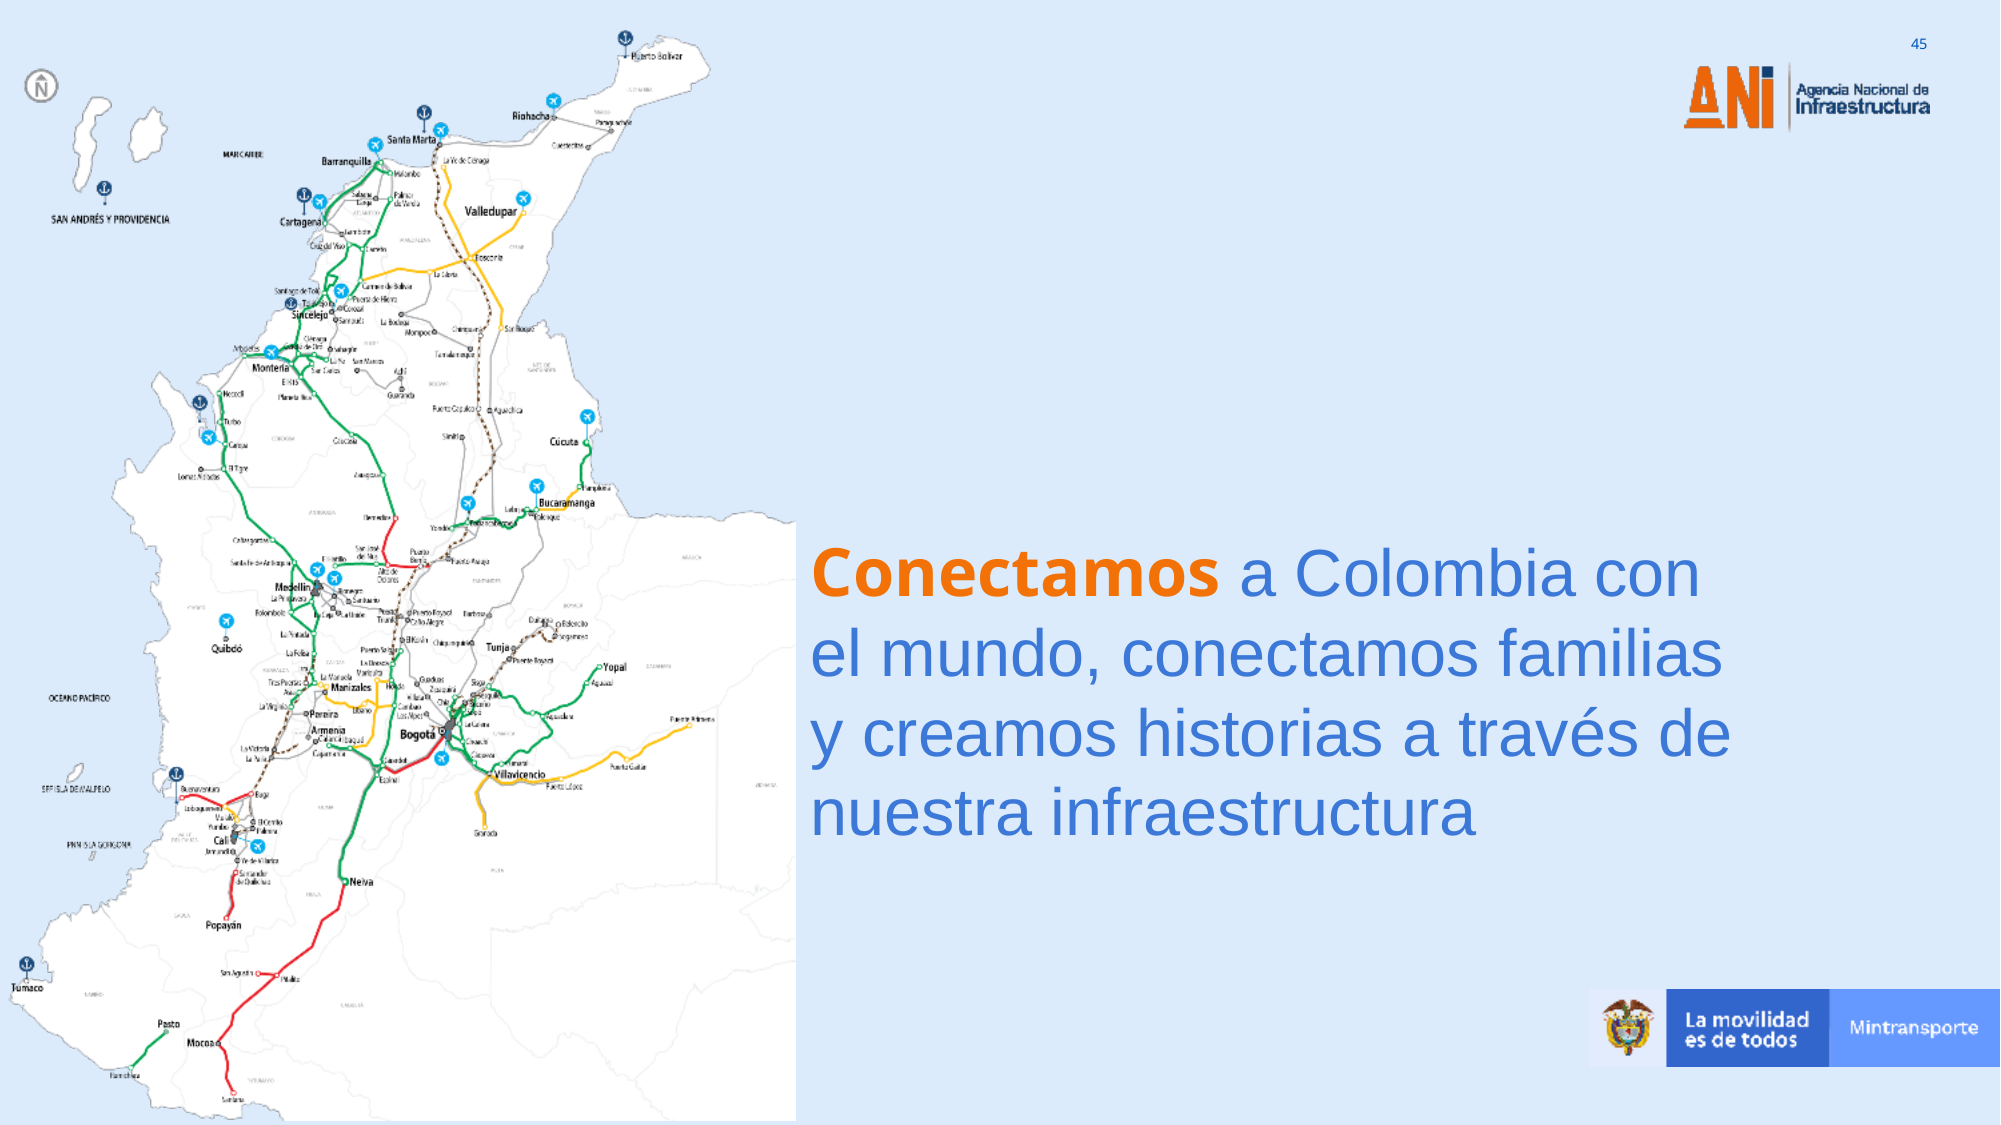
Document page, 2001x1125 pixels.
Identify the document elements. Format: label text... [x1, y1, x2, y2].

picture [1590, 989, 2000, 1067]
text_box Conectamos a Colombia con el mundo, conectamos familias y creamos historias a través de nuestra infraestructura [801, 521, 1779, 857]
picture [1684, 62, 1930, 133]
picture [0, 16, 796, 1121]
